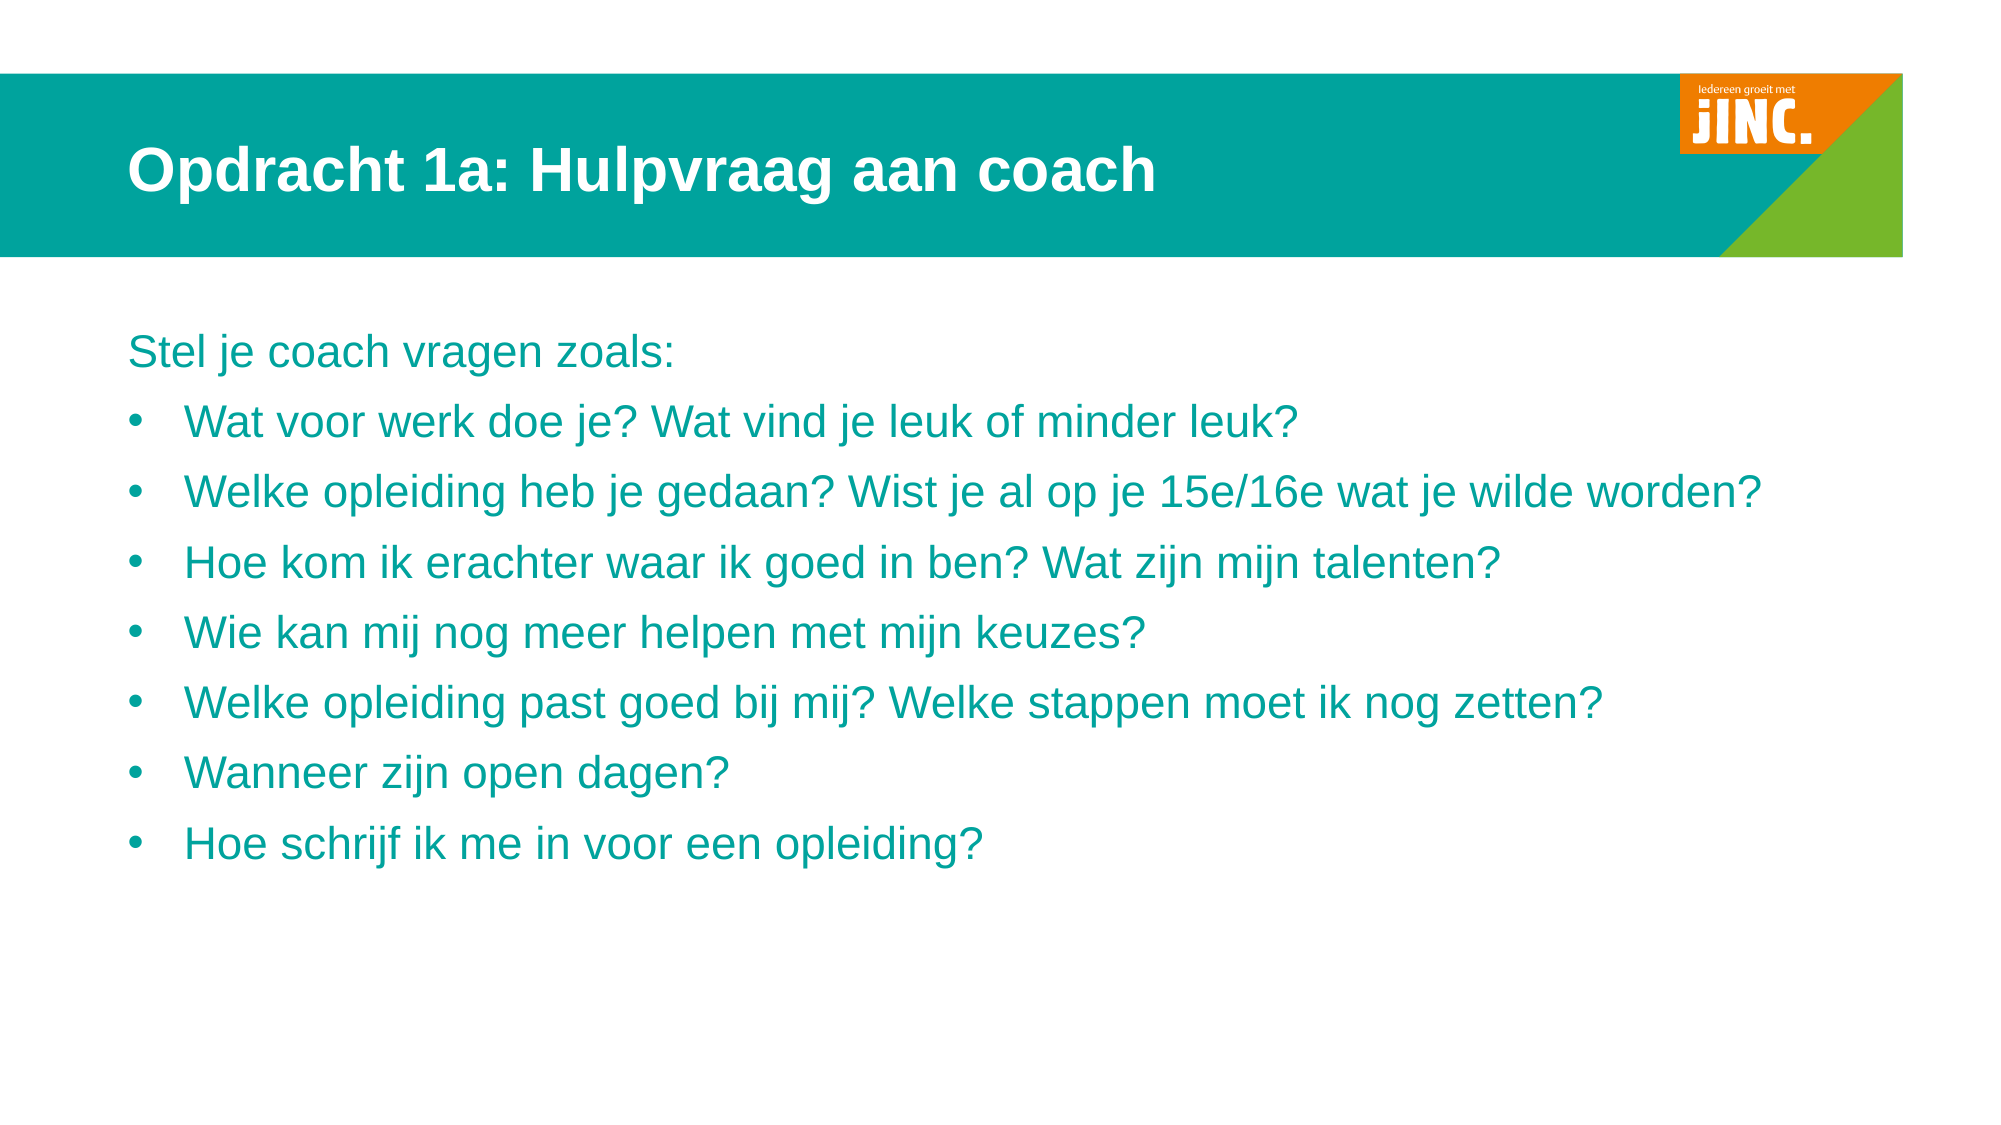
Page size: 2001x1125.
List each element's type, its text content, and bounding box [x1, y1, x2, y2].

list Stel je coach vragen zoals: Wat voor werk doe je? Wat vind je leuk of minder leuk? Welke opleiding heb je gedaan? Wist je al op je 15e/16e wat je wilde worden? Hoe kom ik erachter waar ik goed in ben? Wat zijn mijn talenten? Wie kan mij nog meer helpen met mijn keuzes? Welke opleiding past goed bij mij? Welke stappen moet ik nog zetten? Wanneer zijn open dagen? Hoe schrijf ik me in voor een opleiding? [112, 320, 1873, 1062]
title Opdracht 1a: Hulpvraag aan coach [112, 126, 1403, 213]
picture [1692, 84, 1812, 144]
